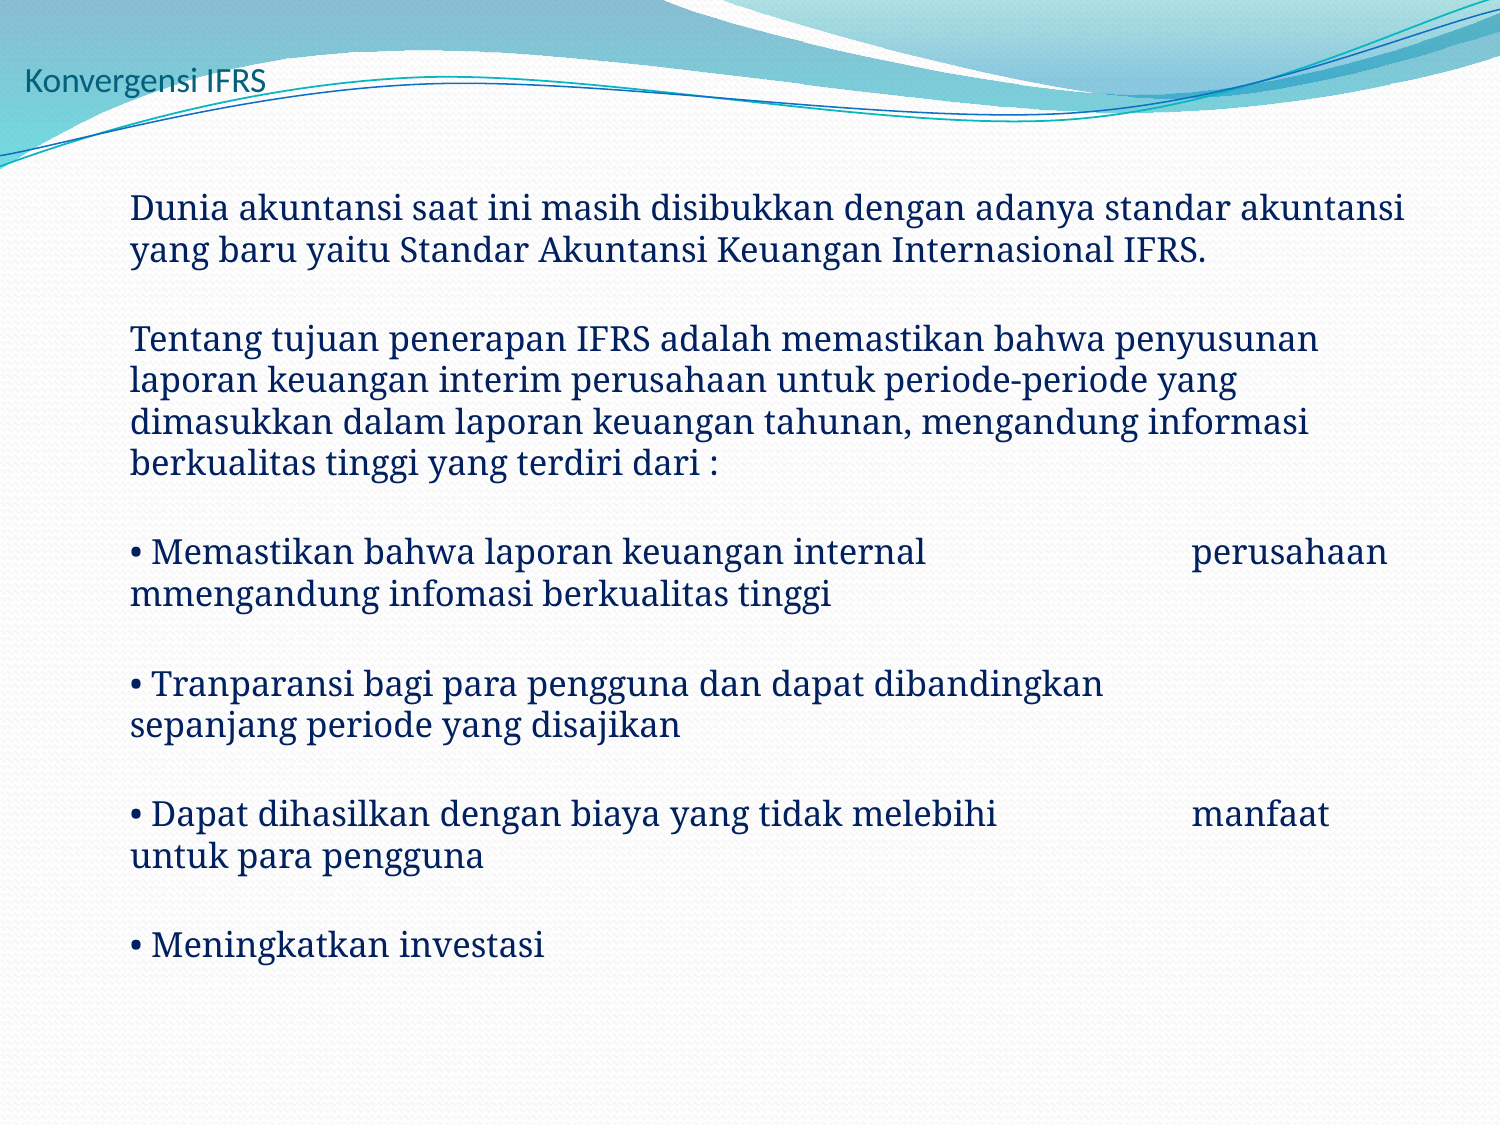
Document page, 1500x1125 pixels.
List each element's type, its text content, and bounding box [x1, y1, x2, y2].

title Konvergensi IFRS [24, 50, 1375, 100]
list Dunia akuntansi saat ini masih disibukkan dengan adanya standar akuntansi yang baru yaitu Standar Akuntansi Keuangan Internasional IFRS. Tentang tujuan penerapan IFRS adalah memastikan bahwa penyusunan laporan keuangan interim perusahaan untuk periode-periode yang dimasukkan dalam laporan keuangan tahunan, mengandung informasi berkualitas tinggi yang terdiri dari : • Memastikan bahwa laporan keuangan internal perusahaan mmengandung infomasi berkualitas tinggi • Tranparansi bagi para pengguna dan dapat dibandingkan sepanjang periode yang disajikan • Dapat dihasilkan dengan biaya yang tidak melebihi manfaat untuk para pengguna • Meningkatkan investasi [75, 137, 1425, 1038]
